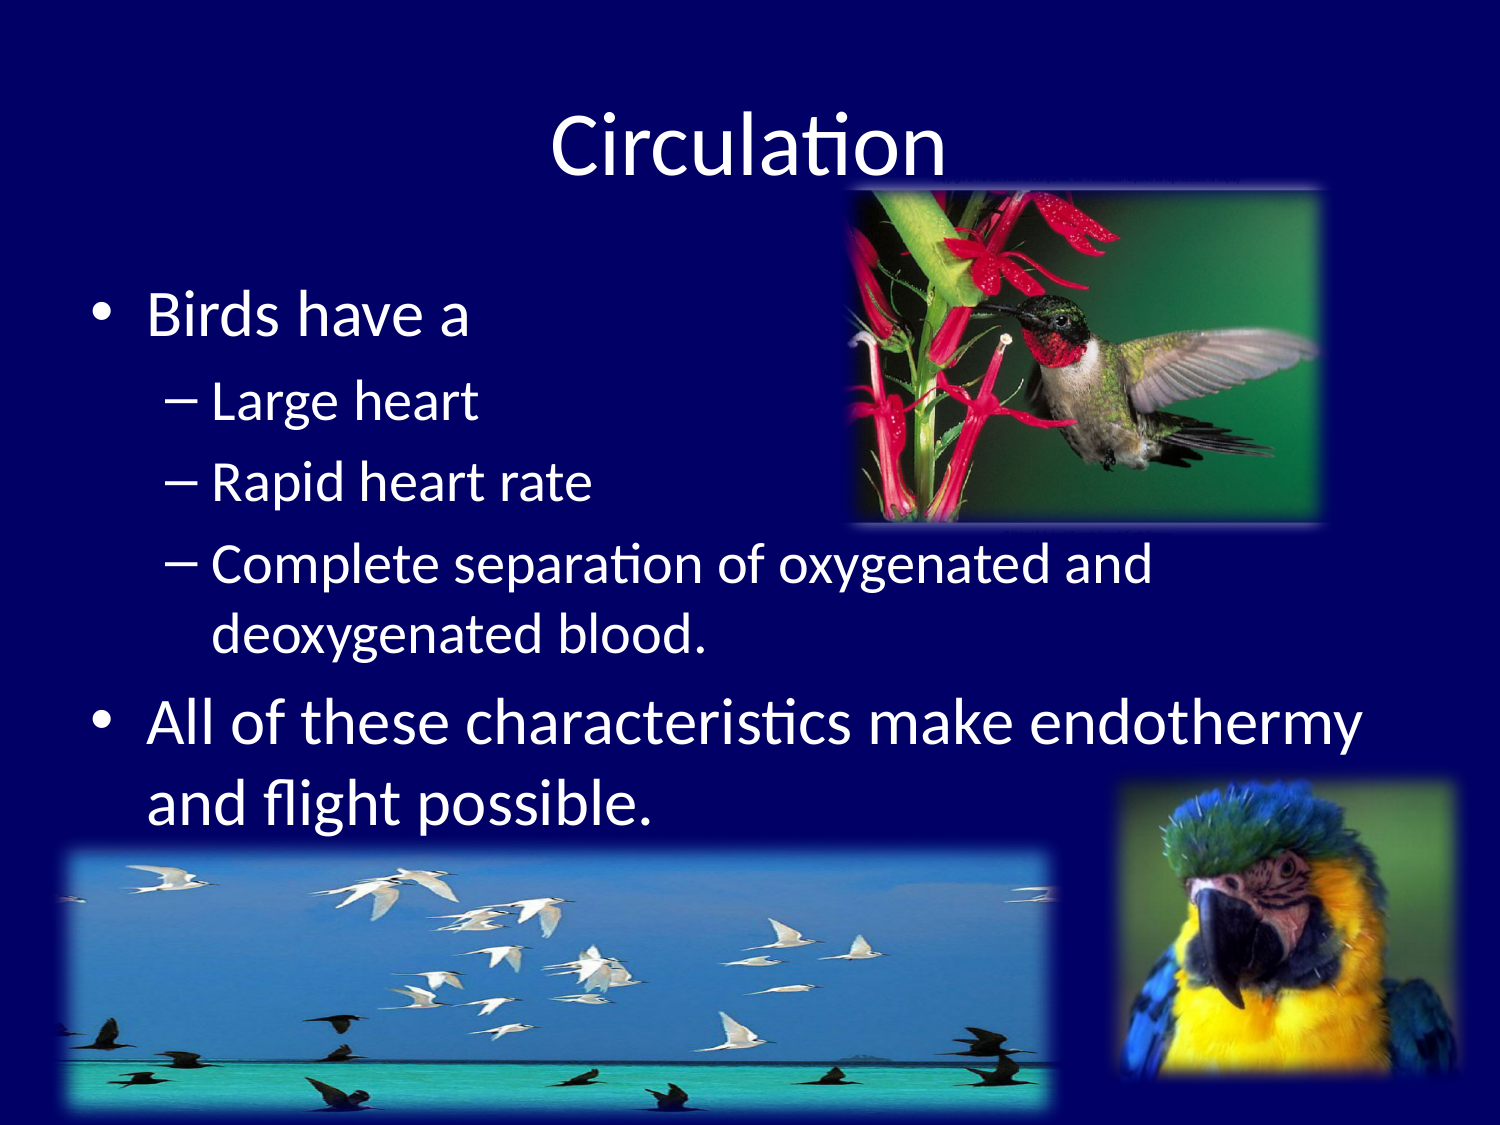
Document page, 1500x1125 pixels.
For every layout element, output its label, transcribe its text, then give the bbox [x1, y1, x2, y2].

list Birds have a Large heart Rapid heart rate Complete separation of oxygenated and deoxygenated blood. All of these characteristics make endothermy and flight possible. [75, 262, 1425, 1005]
picture [1099, 762, 1473, 1088]
picture [49, 834, 1066, 1125]
picture [837, 174, 1337, 538]
title Circulation [75, 45, 1425, 233]
